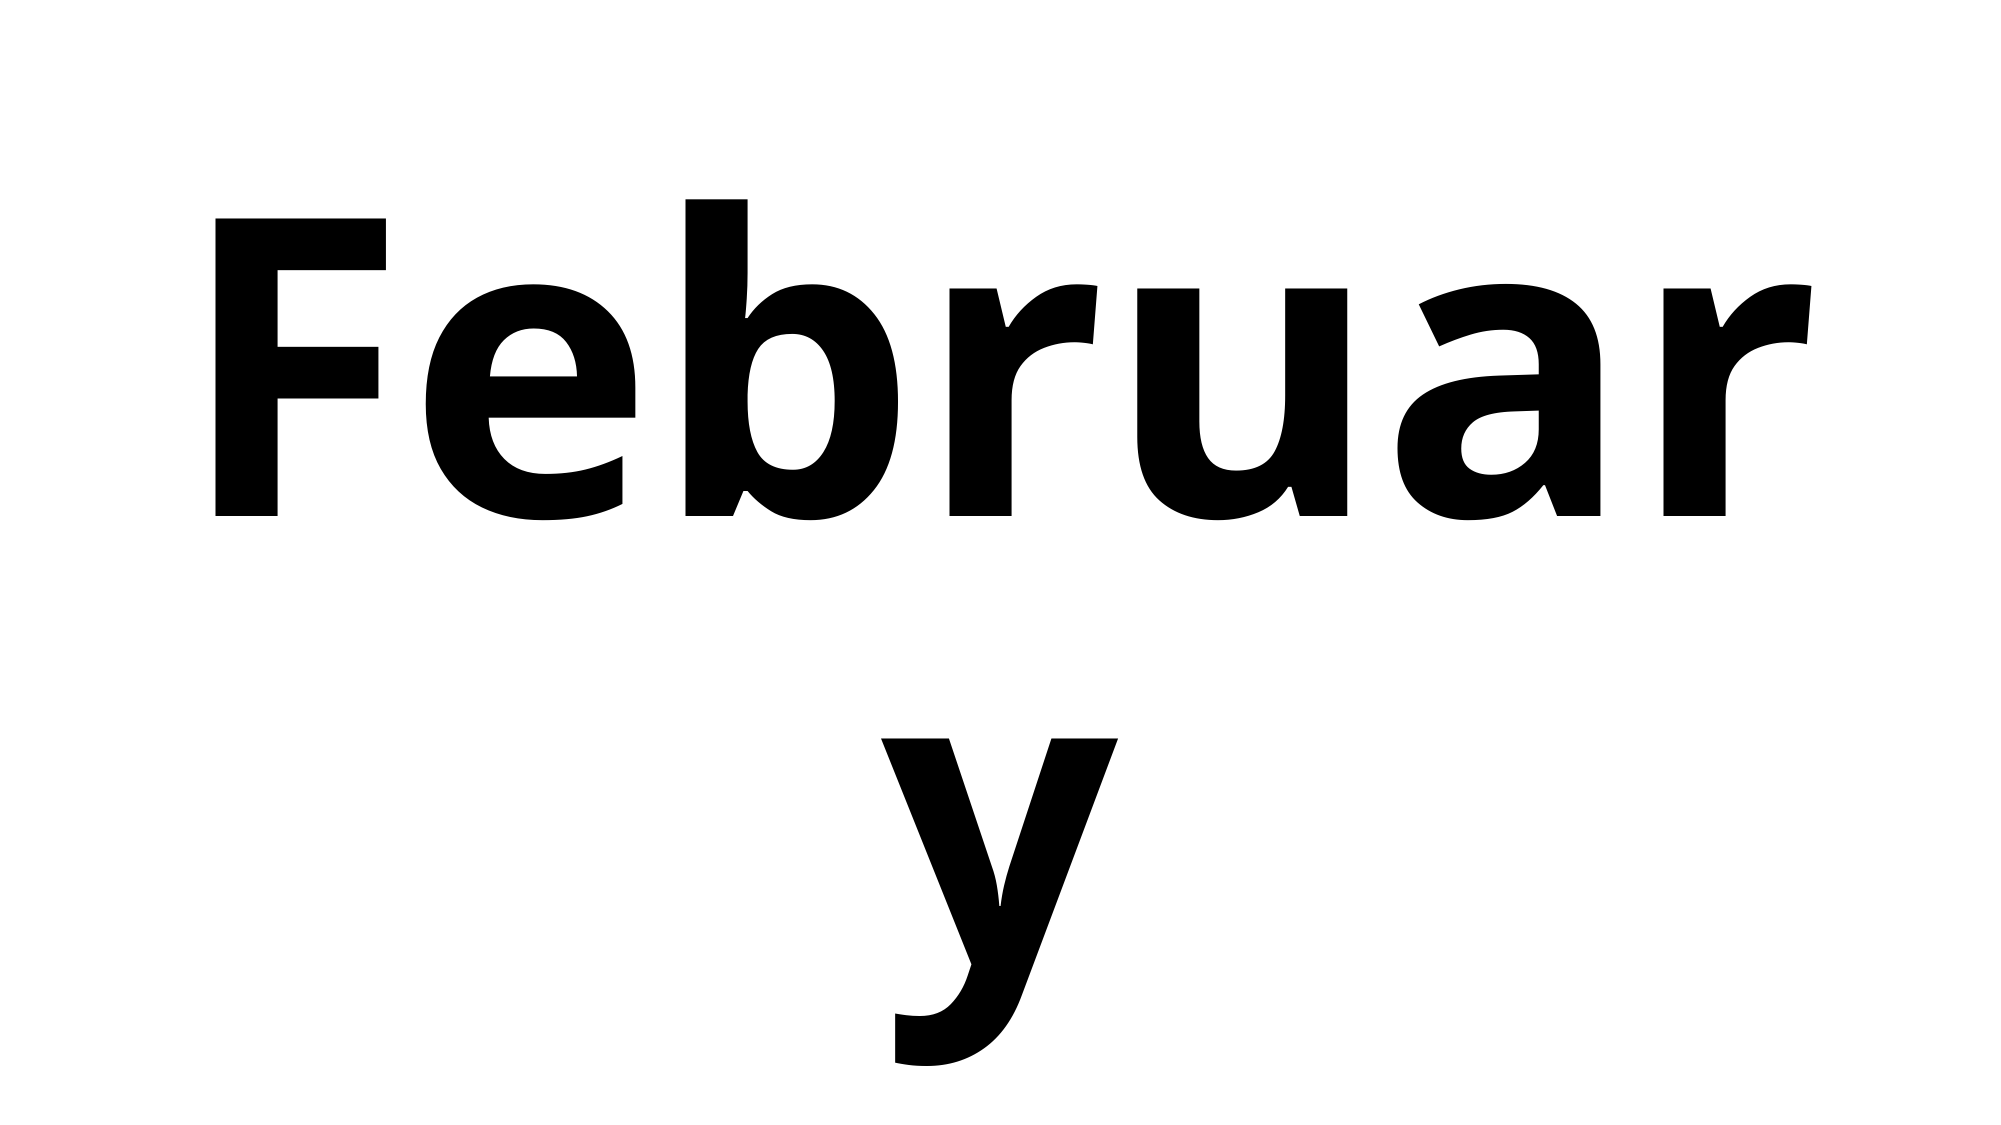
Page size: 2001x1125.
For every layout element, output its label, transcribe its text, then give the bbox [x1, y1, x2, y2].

title February [137, 279, 1863, 933]
